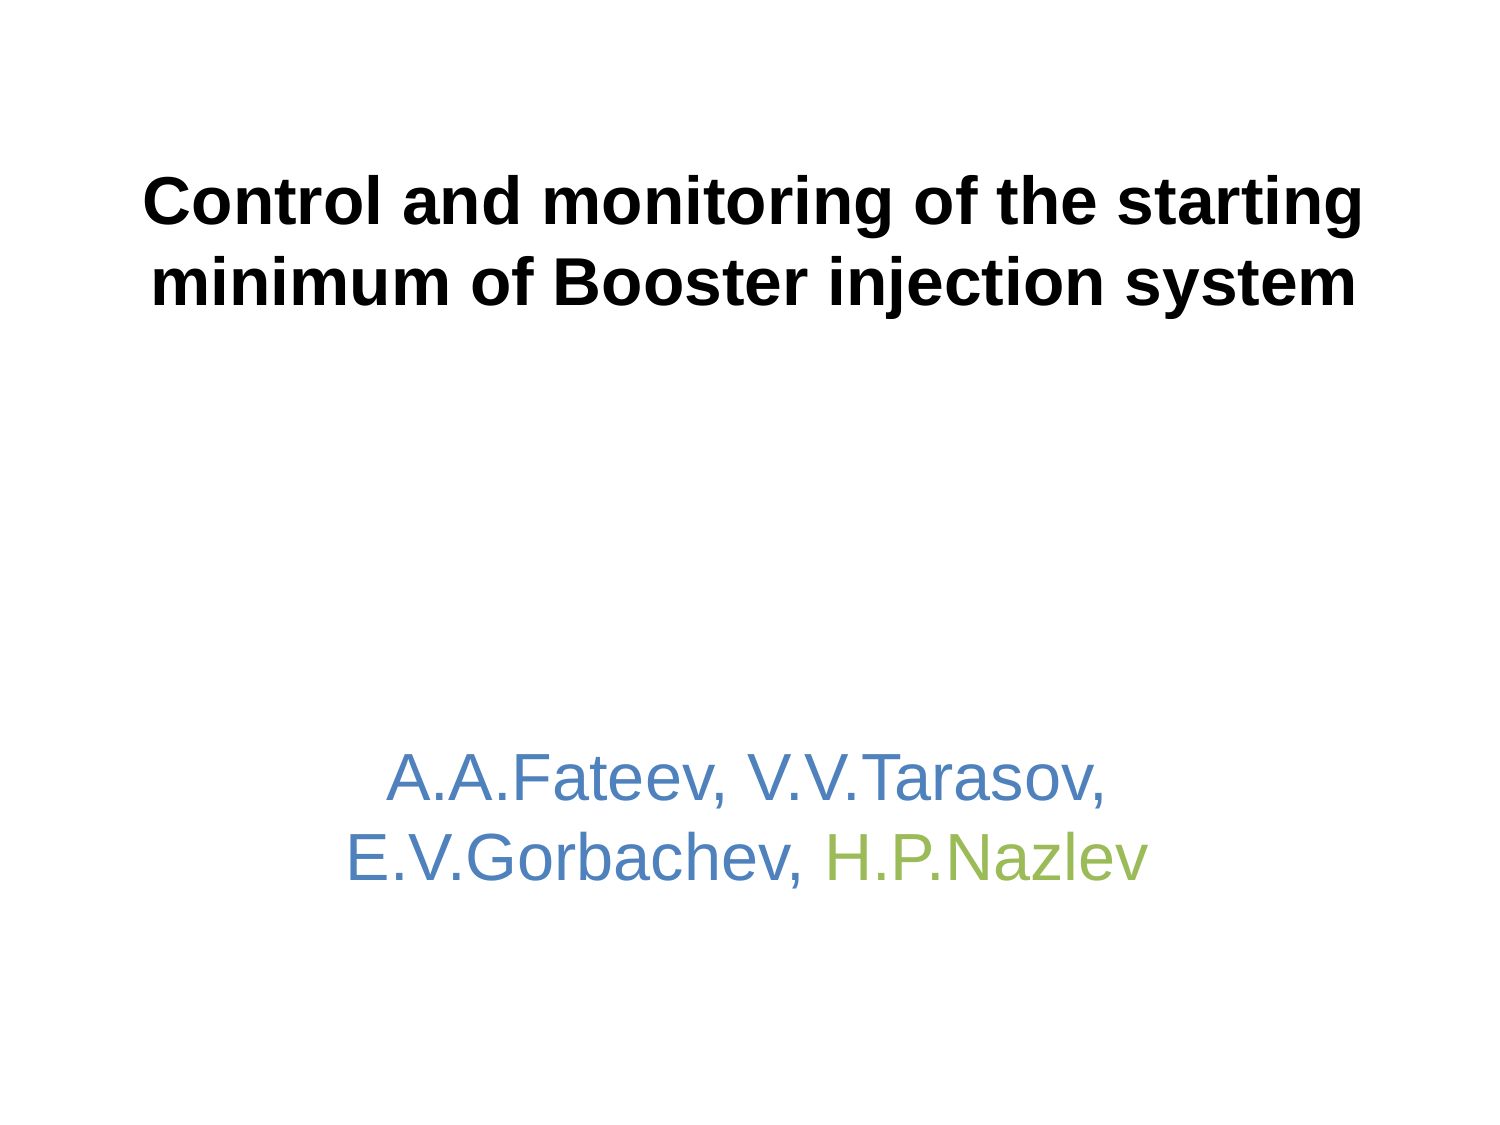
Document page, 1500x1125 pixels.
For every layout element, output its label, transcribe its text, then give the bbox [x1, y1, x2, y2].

subtitle A.A.Fateev, V.V.Tarasov, E.V.Gorbachev, H.P.Nazlev [222, 726, 1273, 1014]
title Control and monitoring of the starting minimum of Booster injection system [117, 117, 1393, 359]
